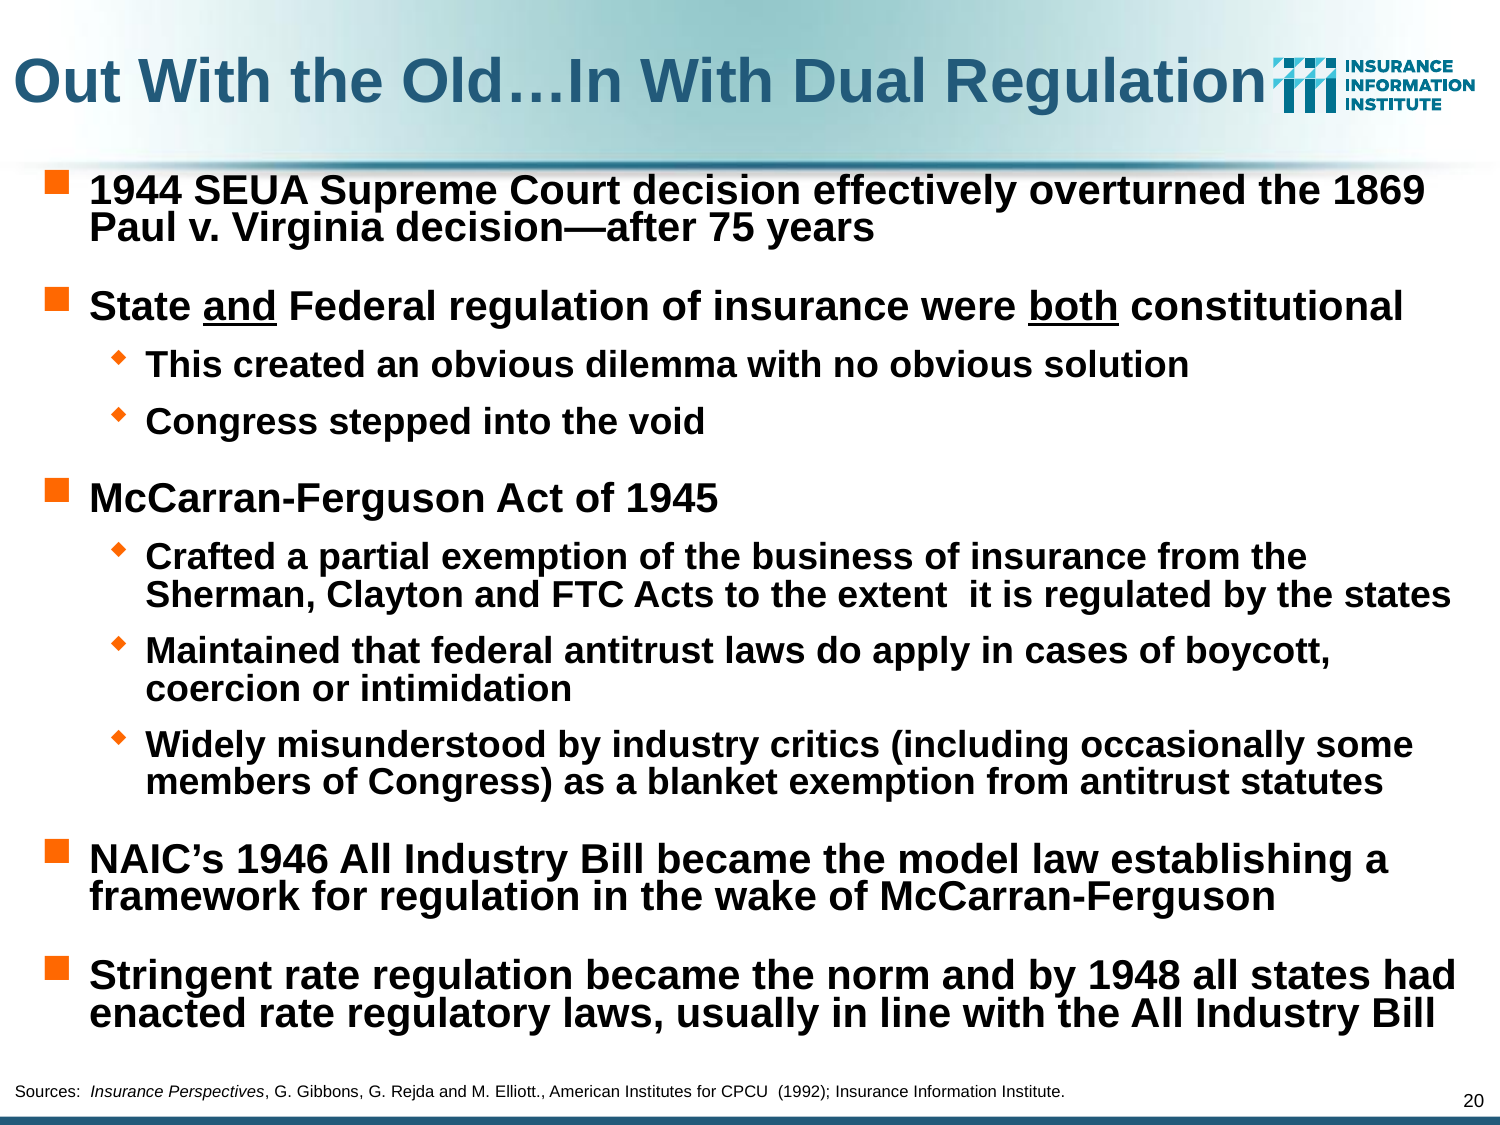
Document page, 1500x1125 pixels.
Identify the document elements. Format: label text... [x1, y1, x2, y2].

list 1944 SEUA Supreme Court decision effectively overturned the 1869 Paul v. Virginia decision—after 75 years State and Federal regulation of insurance were both constitutional This created an obvious dilemma with no obvious solution Congress stepped into the void McCarran-Ferguson Act of 1945 Crafted a partial exemption of the business of insurance from the Sherman, Clayton and FTC Acts to the extent it is regulated by the states Maintained that federal antitrust laws do apply in cases of boycott, coercion or intimidation Widely misunderstood by industry critics (including occasionally some members of Congress) as a blanket exemption from antitrust statutes NAIC’s 1946 All Industry Bill became the model law establishing a framework for regulation in the wake of McCarran-Ferguson Stringent rate regulation became the norm and by 1948 all states had enacted rate regulatory laws, usually in line with the All Industry Bill [33, 167, 1480, 1062]
text_box Sources: Insurance Perspectives, G. Gibbons, G. Rejda and M. Elliott., American Institutes for CPCU (1992); Insurance Information Institute. [0, 1073, 1436, 1109]
title Out With the Old…In With Dual Regulation [6, 11, 1375, 153]
picture [0, 0, 1500, 189]
slide_number 20 [1410, 1091, 1485, 1112]
